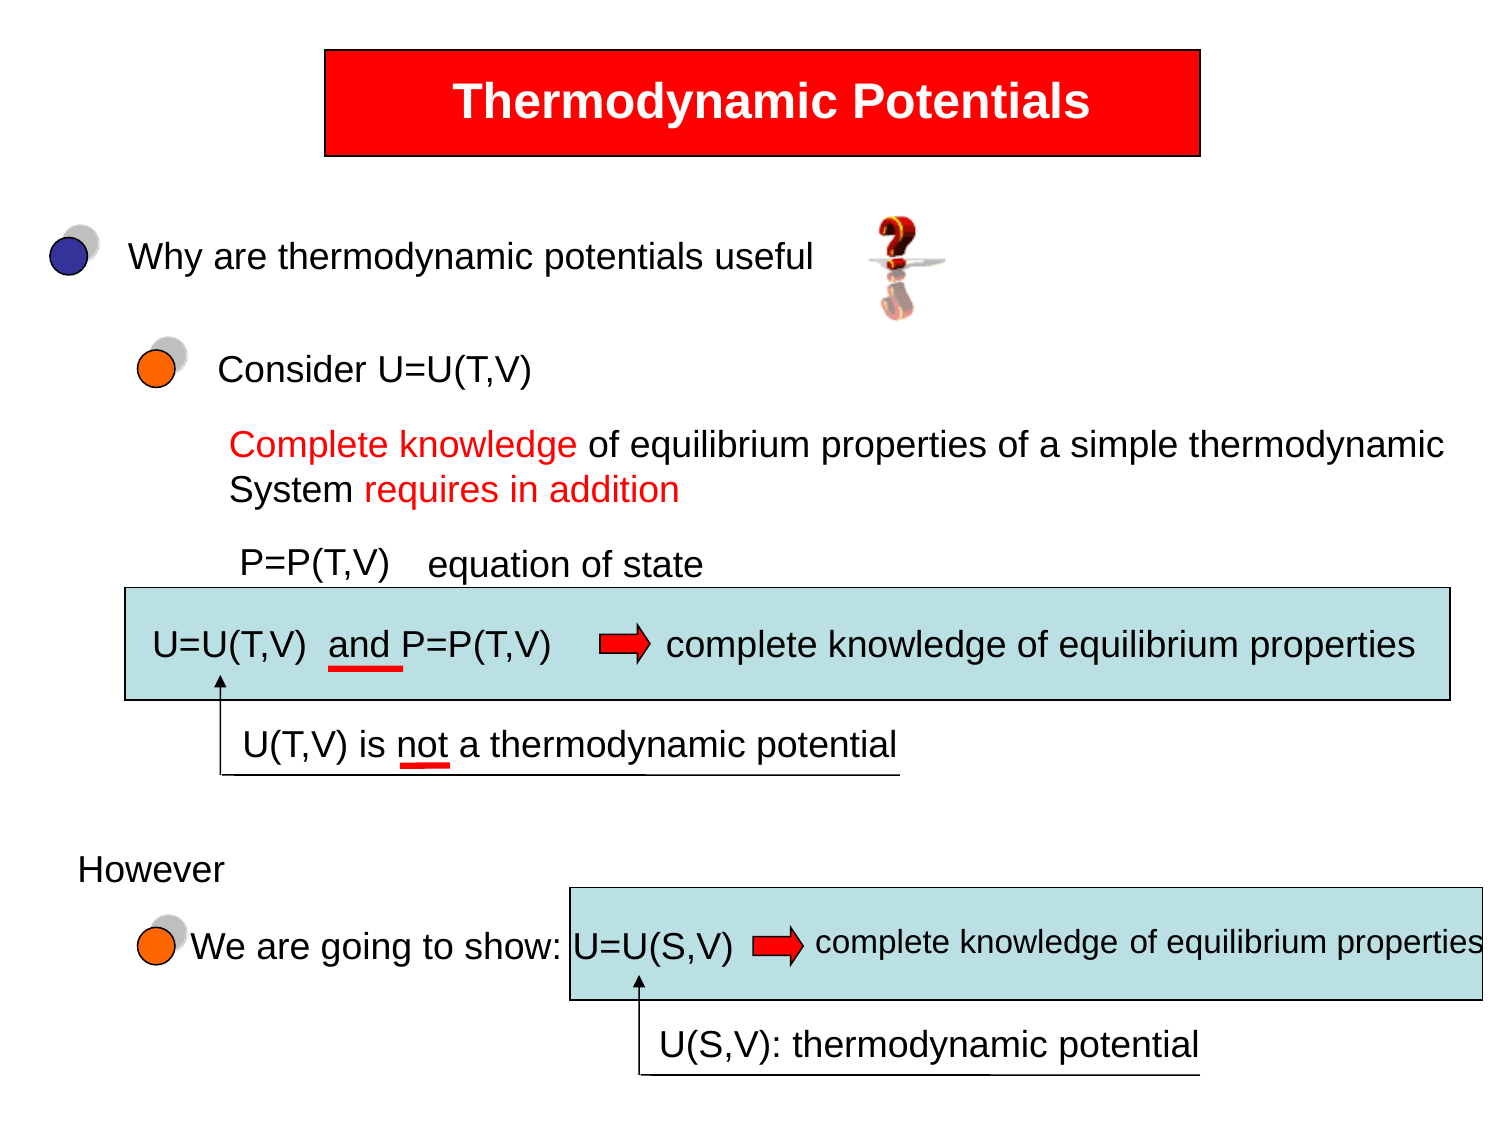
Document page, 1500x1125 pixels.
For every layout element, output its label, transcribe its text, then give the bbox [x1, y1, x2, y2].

text_box Consider U=U(T,V) [202, 337, 548, 398]
text_box [600, 624, 651, 663]
text_box Why are thermodynamic potentials useful [113, 224, 830, 285]
text_box [632, 975, 646, 1075]
picture [837, 207, 955, 326]
text_box complete knowledge of equilibrium properties [651, 612, 1432, 673]
text_box [137, 927, 175, 965]
text_box [125, 587, 1450, 700]
text_box P=P(T,V) [224, 530, 406, 591]
text_box U(T,V) is not a thermodynamic potential [227, 712, 913, 773]
text_box Complete knowledge of equilibrium properties of a simple thermodynamic System requires in addition [213, 412, 1460, 518]
text_box [640, 953, 1483, 1000]
text_box We are going to show: U=U(S,V) [175, 914, 760, 975]
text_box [324, 49, 1201, 157]
text_box U=U(T,V) and P=P(T,V) [137, 612, 651, 673]
text_box complete knowledge of equilibrium properties [800, 908, 1500, 969]
text_box [49, 237, 88, 275]
text_box [214, 675, 227, 775]
text_box However [62, 837, 241, 898]
text_box equation of state [412, 532, 720, 593]
text_box [570, 887, 1483, 939]
text_box [570, 975, 638, 1000]
text_box [753, 927, 800, 965]
text_box U(S,V): thermodynamic potential [644, 1012, 1216, 1073]
text_box [137, 349, 175, 388]
